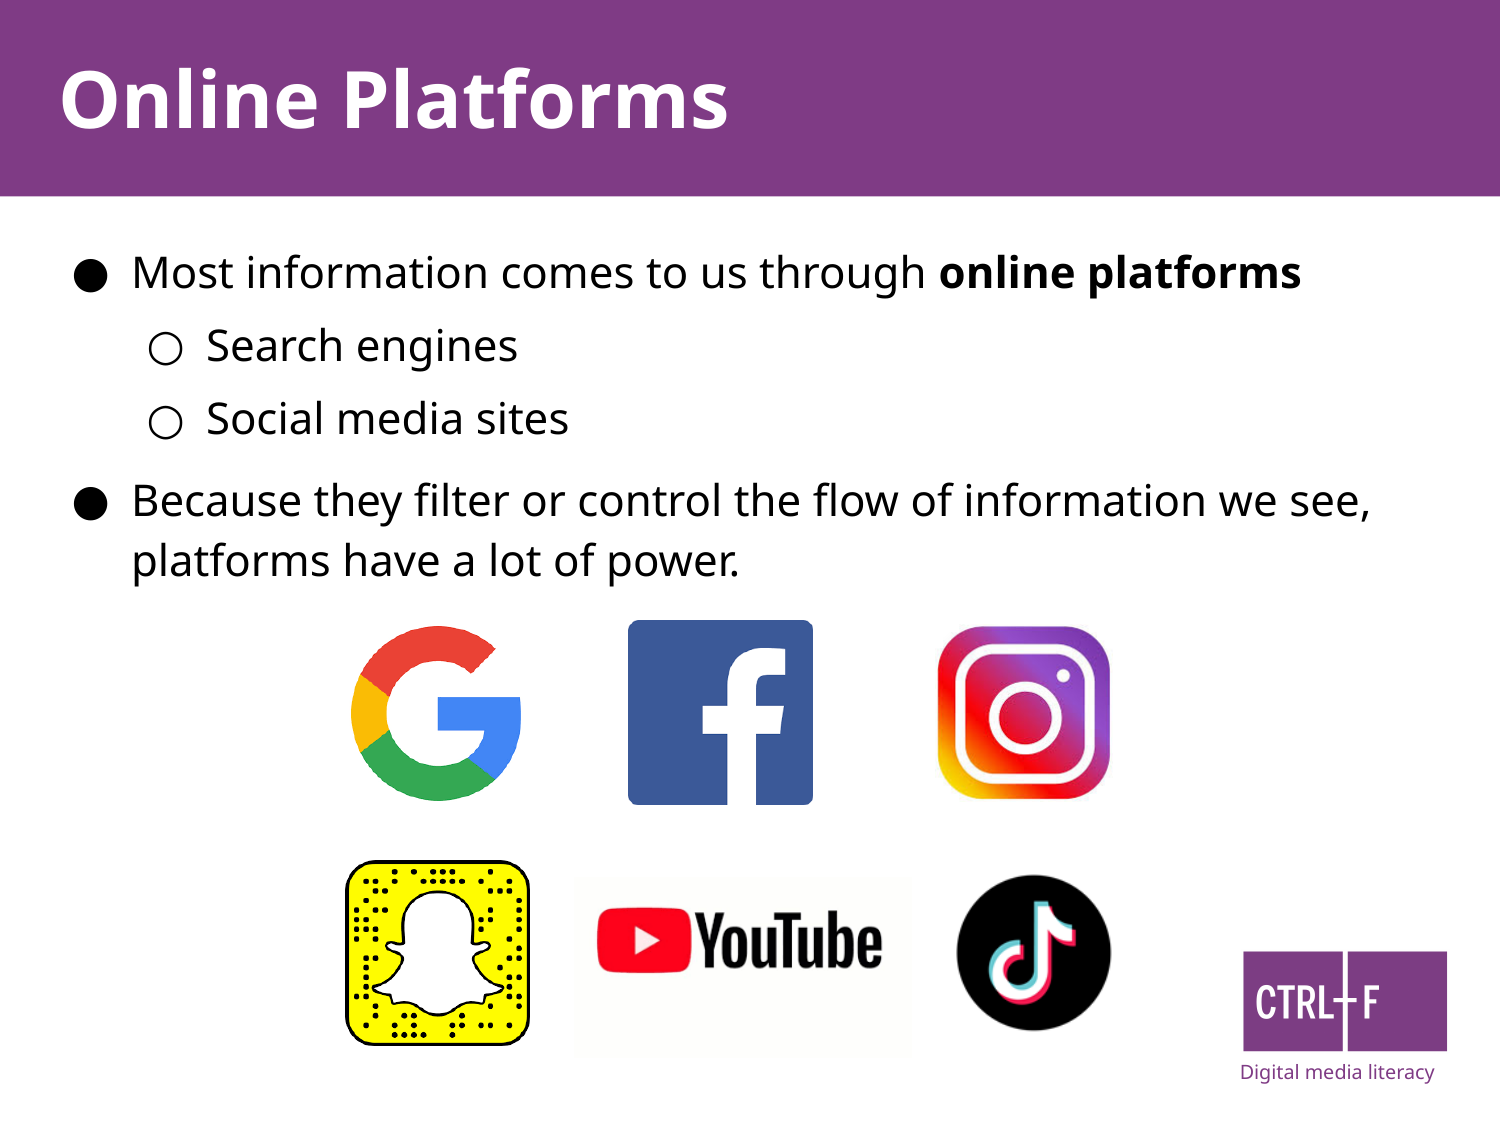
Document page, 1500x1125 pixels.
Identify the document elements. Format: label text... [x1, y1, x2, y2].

picture [628, 620, 813, 805]
picture [574, 876, 912, 1058]
picture [1241, 949, 1450, 1054]
picture [929, 848, 1138, 1058]
text_box Most information comes to us through online platforms Search engines Social media sites Because they filter or control the flow of information we see, platforms have a lot of power. [41, 236, 1442, 637]
text_box Online Platforms [43, 42, 1026, 154]
picture [344, 620, 530, 806]
picture [344, 860, 530, 1046]
picture [911, 600, 1138, 826]
